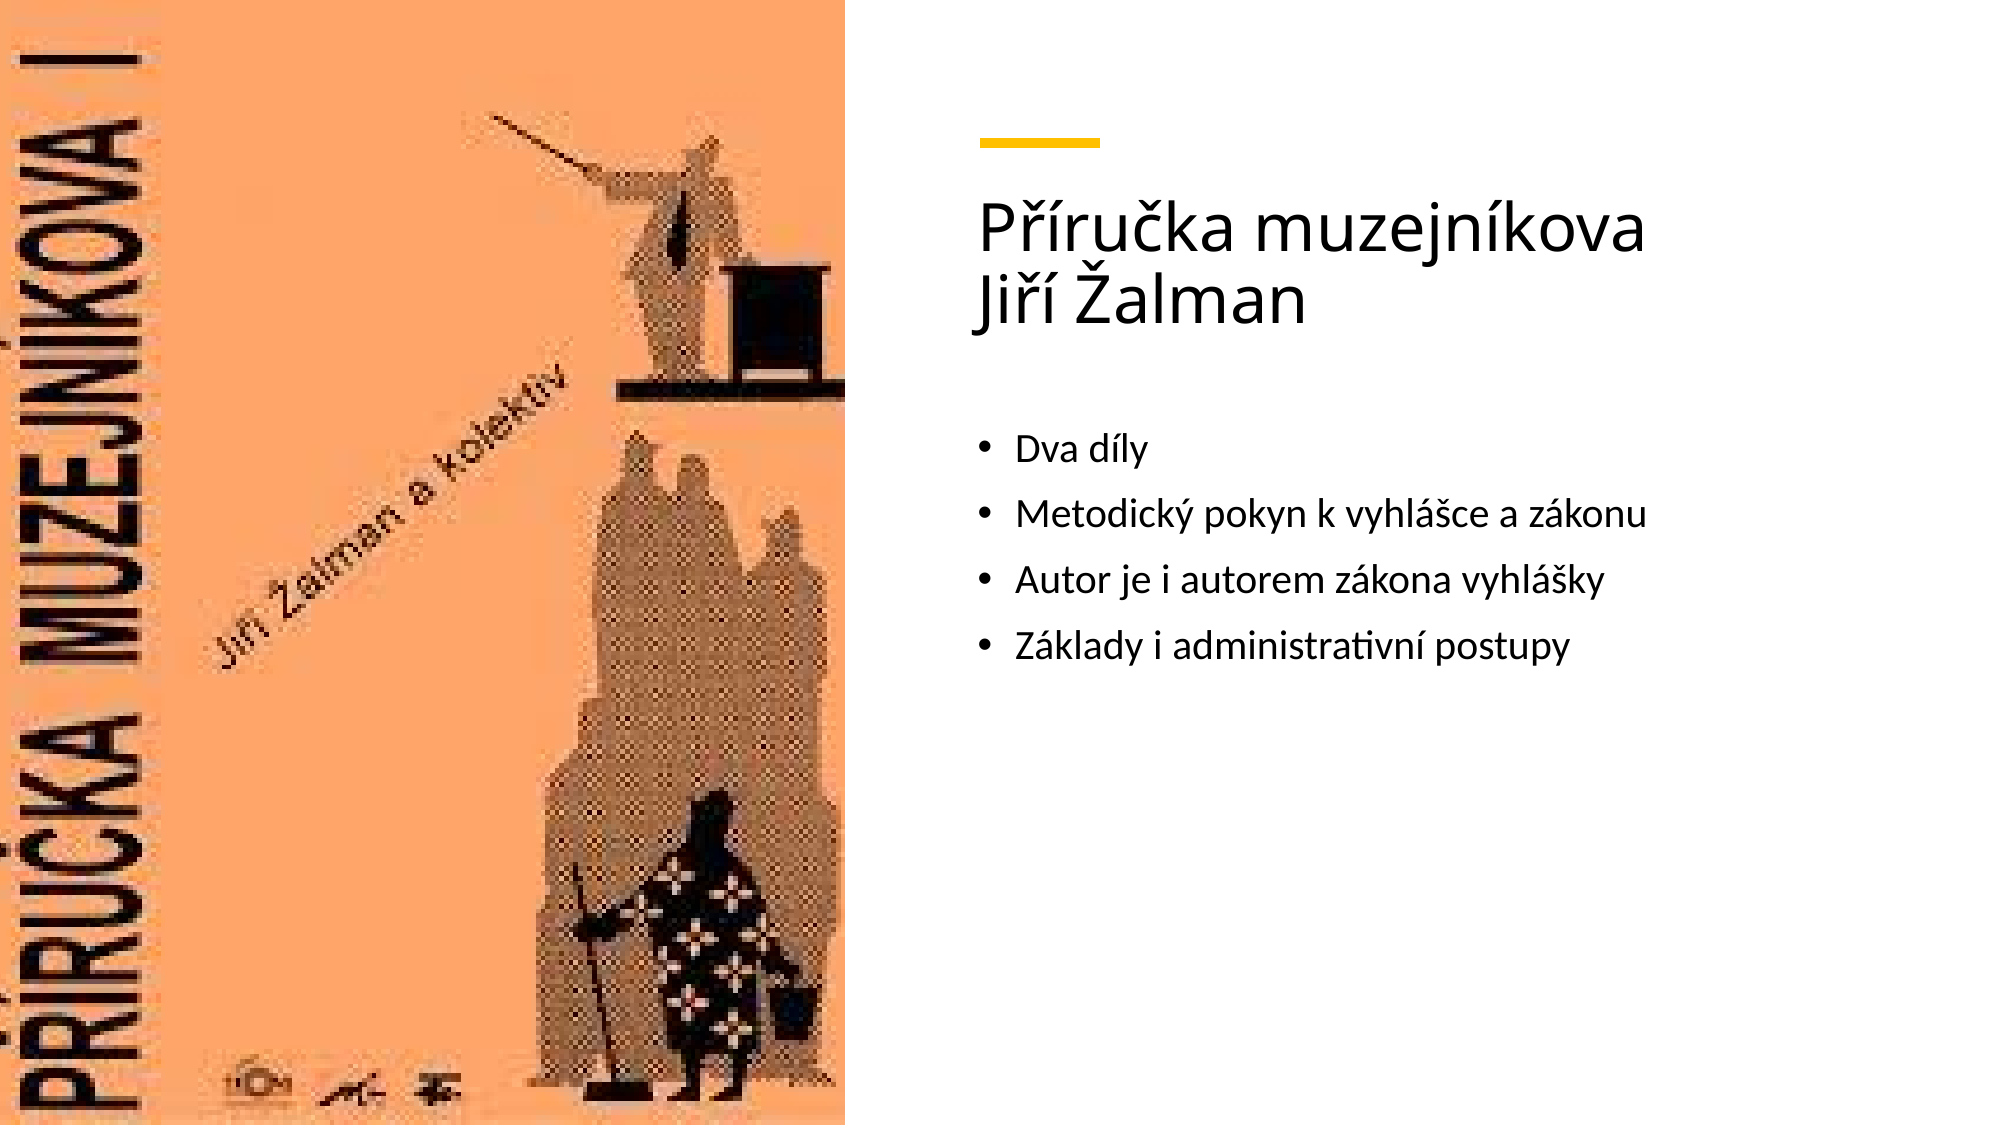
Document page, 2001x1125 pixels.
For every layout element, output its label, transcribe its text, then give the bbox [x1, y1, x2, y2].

title Příručka muzejníkova Jiří Žalman [962, 186, 1856, 417]
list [0, 0, 845, 1125]
list Dva díly Metodický pokyn k vyhlášce a zákonu Autor je i autorem zákona vyhlášky Základy i administrativní postupy [962, 418, 1856, 1008]
